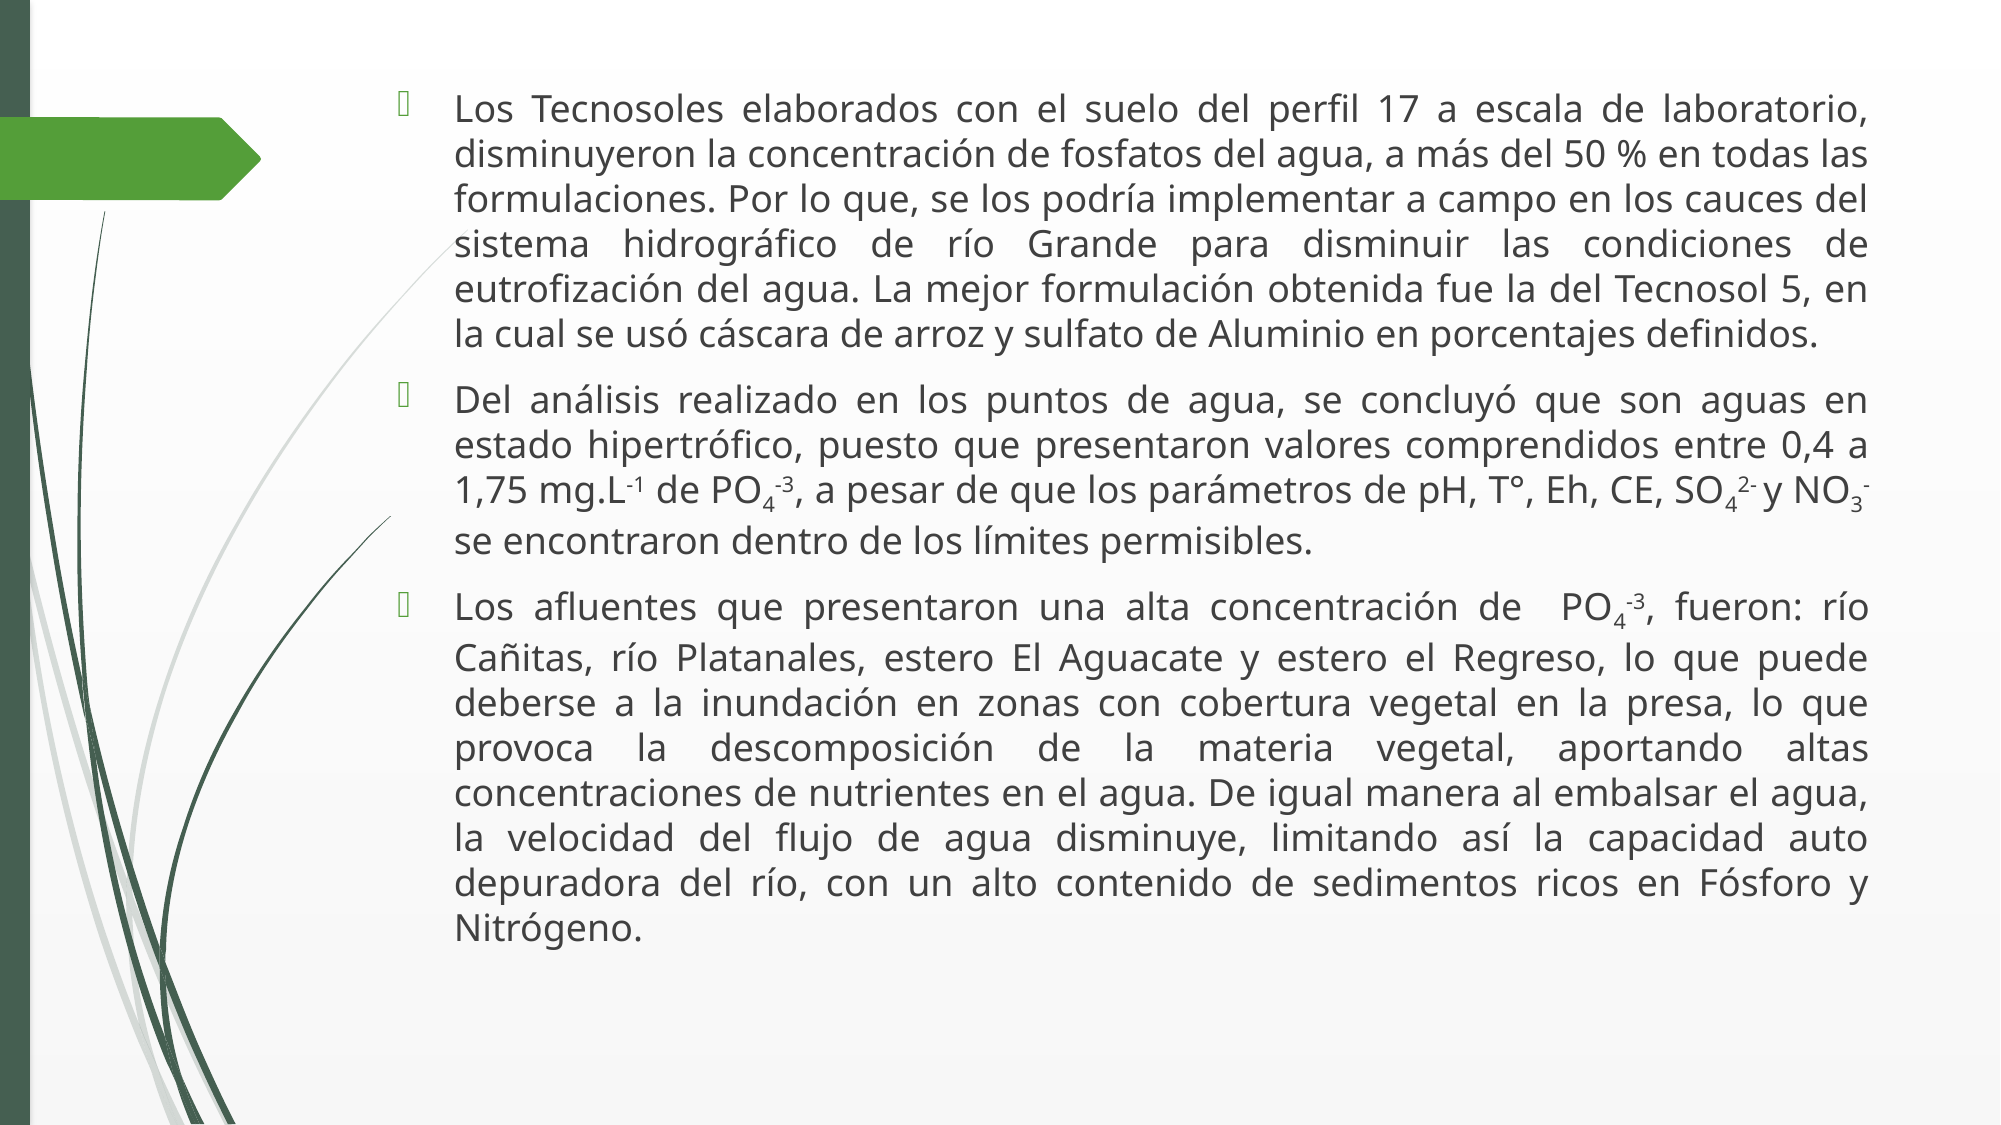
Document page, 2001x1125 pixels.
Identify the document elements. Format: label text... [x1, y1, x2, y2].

list Los Tecnosoles elaborados con el suelo del perfil 17 a escala de laboratorio, disminuyeron la concentración de fosfatos del agua, a más del 50 % en todas las formulaciones. Por lo que, se los podría implementar a campo en los cauces del sistema hidrográfico de río Grande para disminuir las condiciones de eutrofización del agua. La mejor formulación obtenida fue la del Tecnosol 5, en la cual se usó cáscara de arroz y sulfato de Aluminio en porcentajes definidos. Del análisis realizado en los puntos de agua, se concluyó que son aguas en estado hipertrófico, puesto que presentaron valores comprendidos entre 0,4 a 1,75 mg.L-1 de PO4-3, a pesar de que los parámetros de pH, T°, Eh, CE, SO42- y NO3- se encontraron dentro de los límites permisibles. Los afluentes que presentaron una alta concentración de PO4-3, fueron: río Cañitas, río Platanales, estero El Aguacate y estero el Regreso, lo que puede deberse a la inundación en zonas con cobertura vegetal en la presa, lo que provoca la descomposición de la materia vegetal, aportando altas concentraciones de nutrientes en el agua. De igual manera al embalsar el agua, la velocidad del flujo de agua disminuye, limitando así la capacidad auto depuradora del río, con un alto contenido de sedimentos ricos en Fósforo y Nitrógeno. [382, 77, 1886, 1110]
